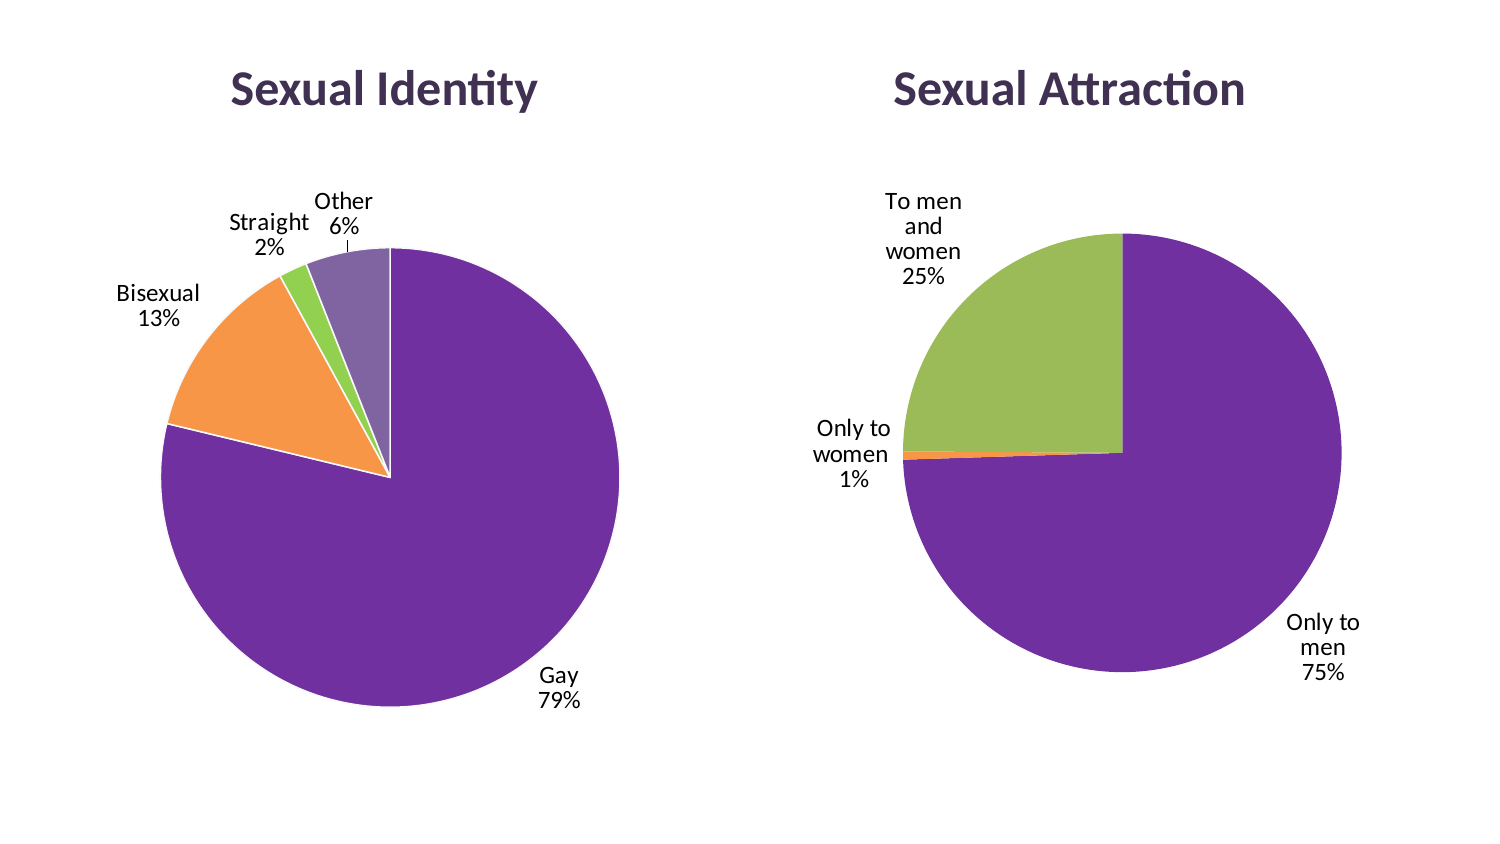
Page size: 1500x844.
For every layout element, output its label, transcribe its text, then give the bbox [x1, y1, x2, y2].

list Sexual Identity [52, 43, 717, 123]
chart [726, 138, 1436, 754]
chart [41, 161, 705, 755]
list Sexual Attraction [737, 43, 1402, 123]
